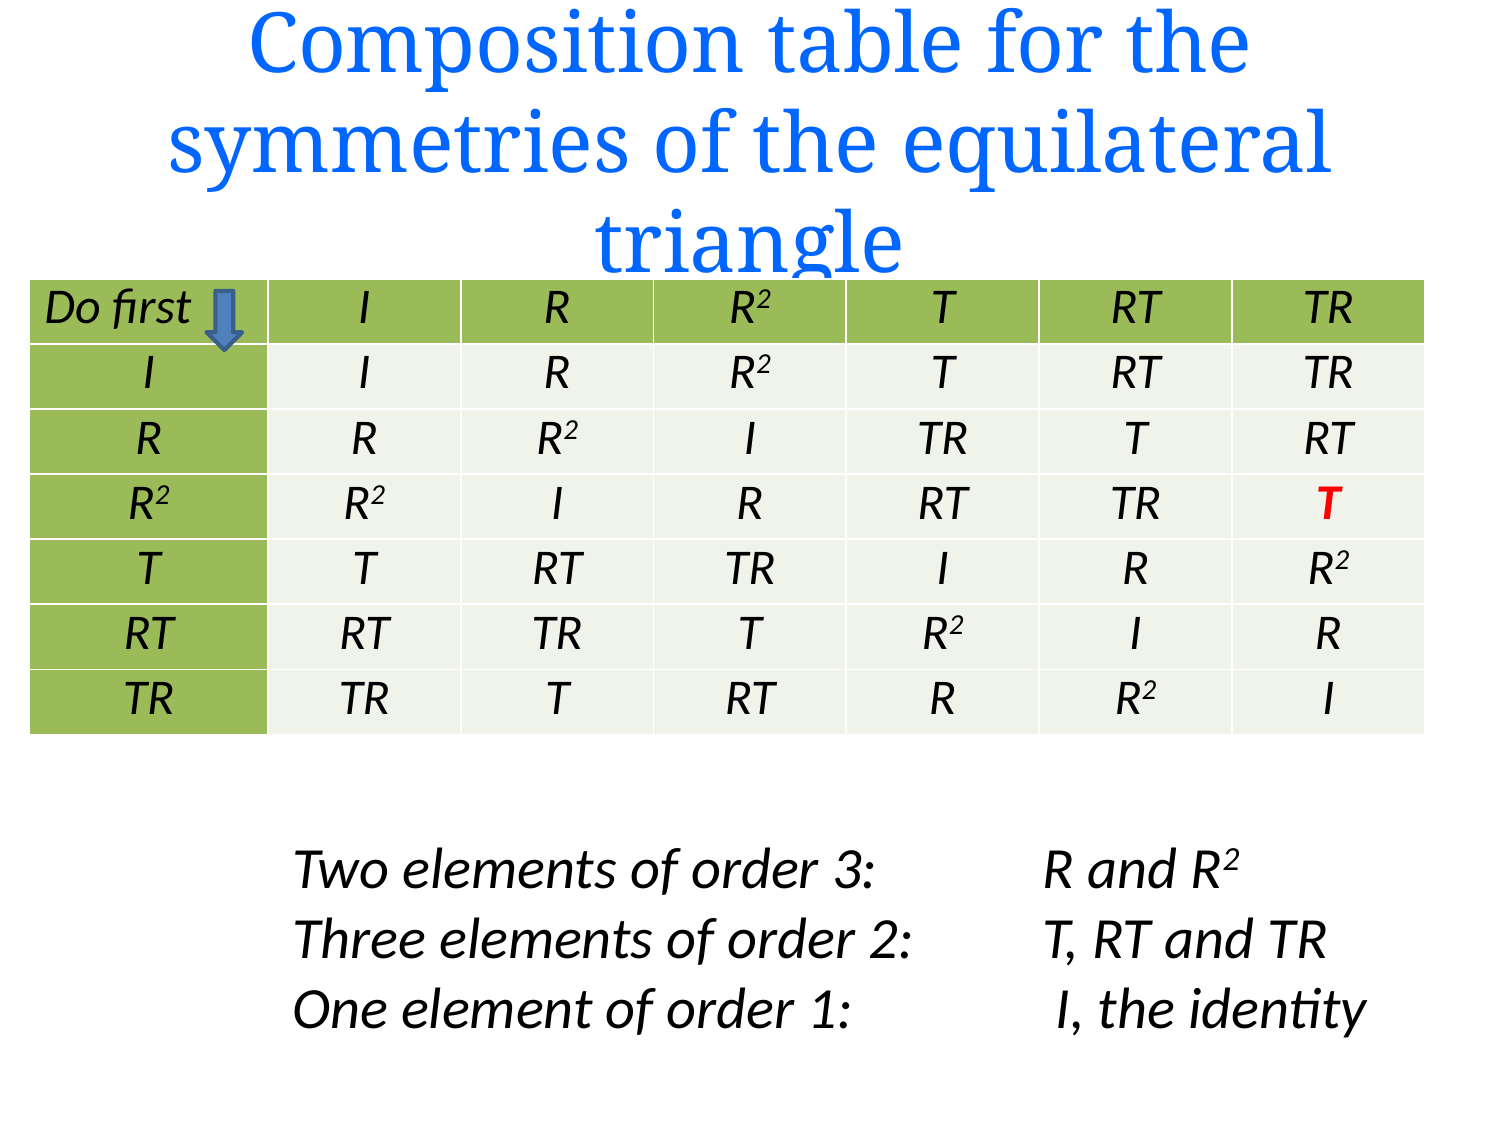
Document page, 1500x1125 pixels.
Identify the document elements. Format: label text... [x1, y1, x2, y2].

table_cell TR [30, 670, 267, 734]
table_cell R [1233, 605, 1424, 669]
table_header R [462, 280, 653, 343]
table_cell I [269, 345, 460, 408]
table_cell R [269, 410, 460, 473]
title Composition table for the symmetries of the equilateral triangle [74, 44, 1426, 233]
table_header R2 [654, 280, 845, 343]
table_cell R [1040, 540, 1231, 603]
table_cell I [654, 410, 845, 473]
table_cell R2 [654, 345, 845, 408]
table_cell T [1233, 475, 1424, 538]
table_cell TR [1040, 475, 1231, 538]
text_box Two elements of order 3: R and R2 Three elements of order 2: T, RT and TR One element of order 1: I, the identity [277, 822, 1471, 1048]
table_cell RT [30, 605, 267, 669]
text_box [204, 288, 245, 353]
table_cell I [462, 475, 653, 538]
table_cell TR [654, 540, 845, 603]
table_cell R [847, 670, 1038, 734]
table_cell RT [462, 540, 653, 603]
table_cell R2 [847, 605, 1038, 669]
table_cell T [30, 540, 267, 603]
table_cell R2 [269, 475, 460, 538]
table_cell R [462, 345, 653, 408]
table_cell I [1233, 670, 1424, 734]
table_cell TR [462, 605, 653, 669]
table_cell RT [1233, 410, 1424, 473]
table_cell RT [847, 475, 1038, 538]
table_cell I [847, 540, 1038, 603]
table_cell T [847, 345, 1038, 408]
table_cell I [1040, 605, 1231, 669]
table_cell RT [1040, 345, 1231, 408]
table_cell R2 [462, 410, 653, 473]
table_header Do first [30, 280, 267, 343]
table_cell TR [1233, 345, 1424, 408]
table_cell R [654, 475, 845, 538]
table_header T [847, 280, 1038, 343]
table_cell R2 [1233, 540, 1424, 603]
table_cell R2 [30, 475, 267, 538]
table_cell T [462, 670, 653, 734]
table_cell T [654, 605, 845, 669]
table_header RT [1040, 280, 1231, 343]
table_cell RT [654, 670, 845, 734]
table_cell R2 [1040, 670, 1231, 734]
table_cell TR [847, 410, 1038, 473]
table_cell T [1040, 410, 1231, 473]
table_cell TR [269, 670, 460, 734]
table_cell I [30, 345, 267, 408]
table_header I [269, 280, 460, 343]
table_cell R [30, 410, 267, 473]
table_header TR [1233, 280, 1424, 343]
table_cell RT [269, 605, 460, 669]
table_cell T [269, 540, 460, 603]
